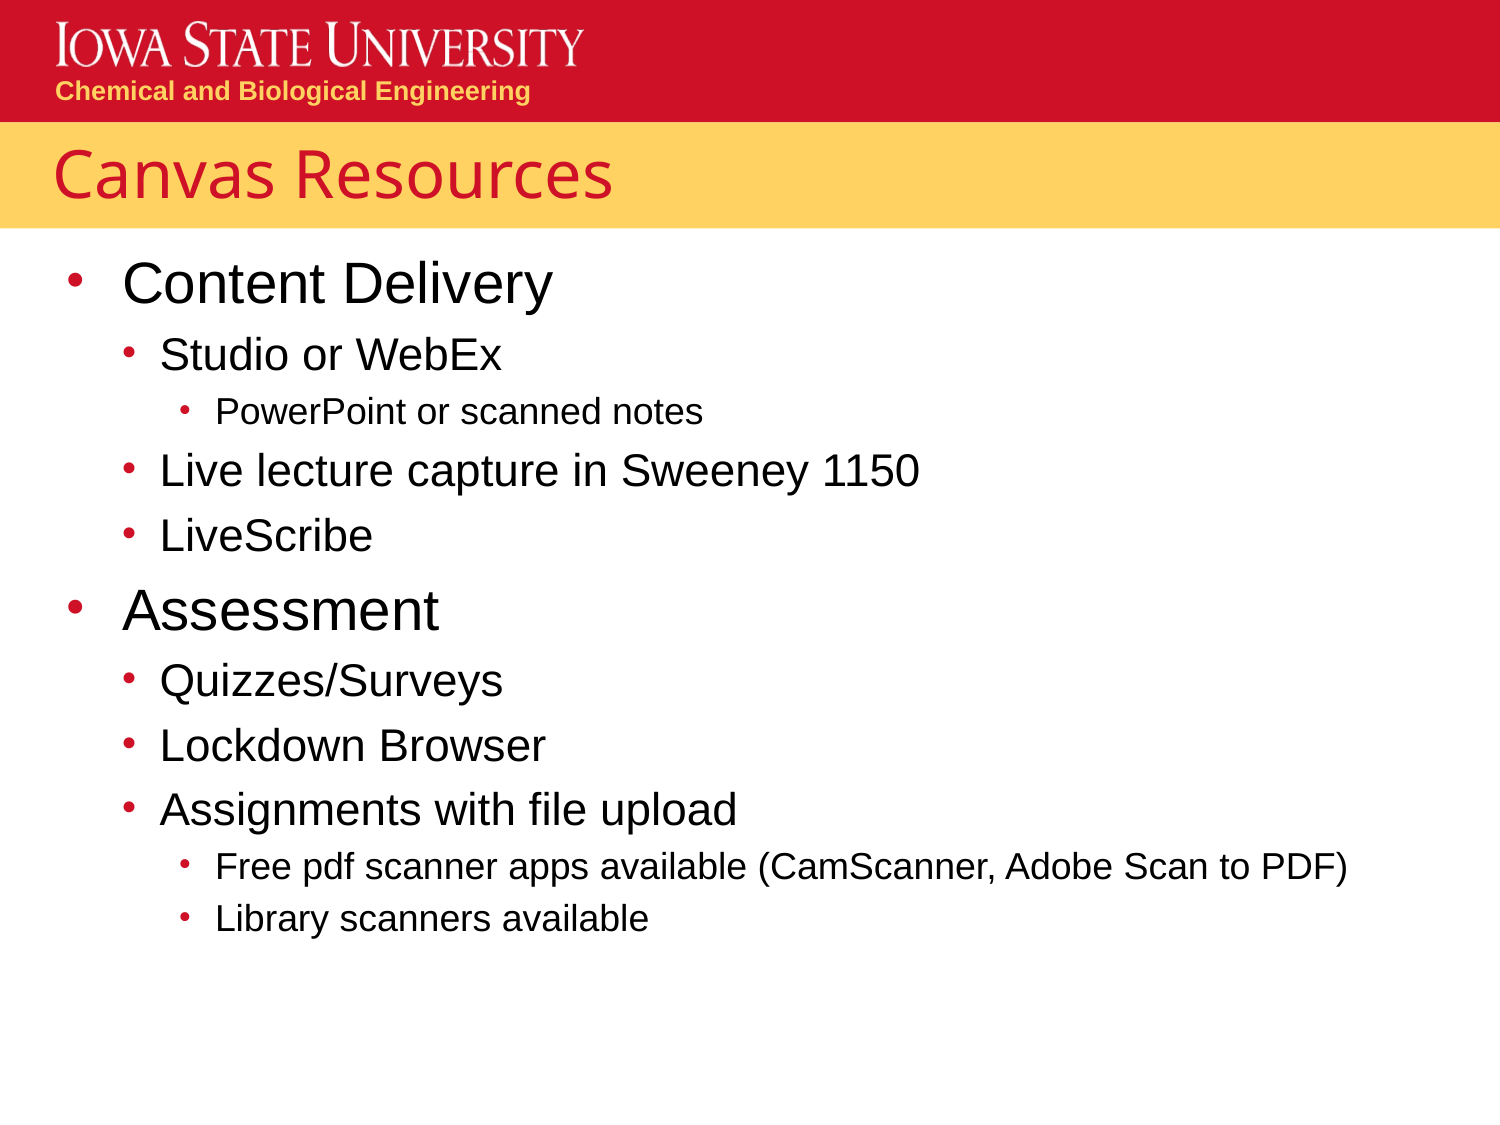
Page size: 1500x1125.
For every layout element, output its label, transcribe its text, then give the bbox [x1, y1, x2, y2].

title Canvas Resources [37, 131, 1438, 220]
picture [56, 20, 585, 67]
list Content Delivery Studio or WebEx PowerPoint or scanned notes Live lecture capture in Sweeney 1150 LiveScribe Assessment Quizzes/Surveys Lockdown Browser Assignments with file upload Free pdf scanner apps available (CamScanner, Adobe Scan to PDF) Library scanners available [50, 237, 1450, 1063]
